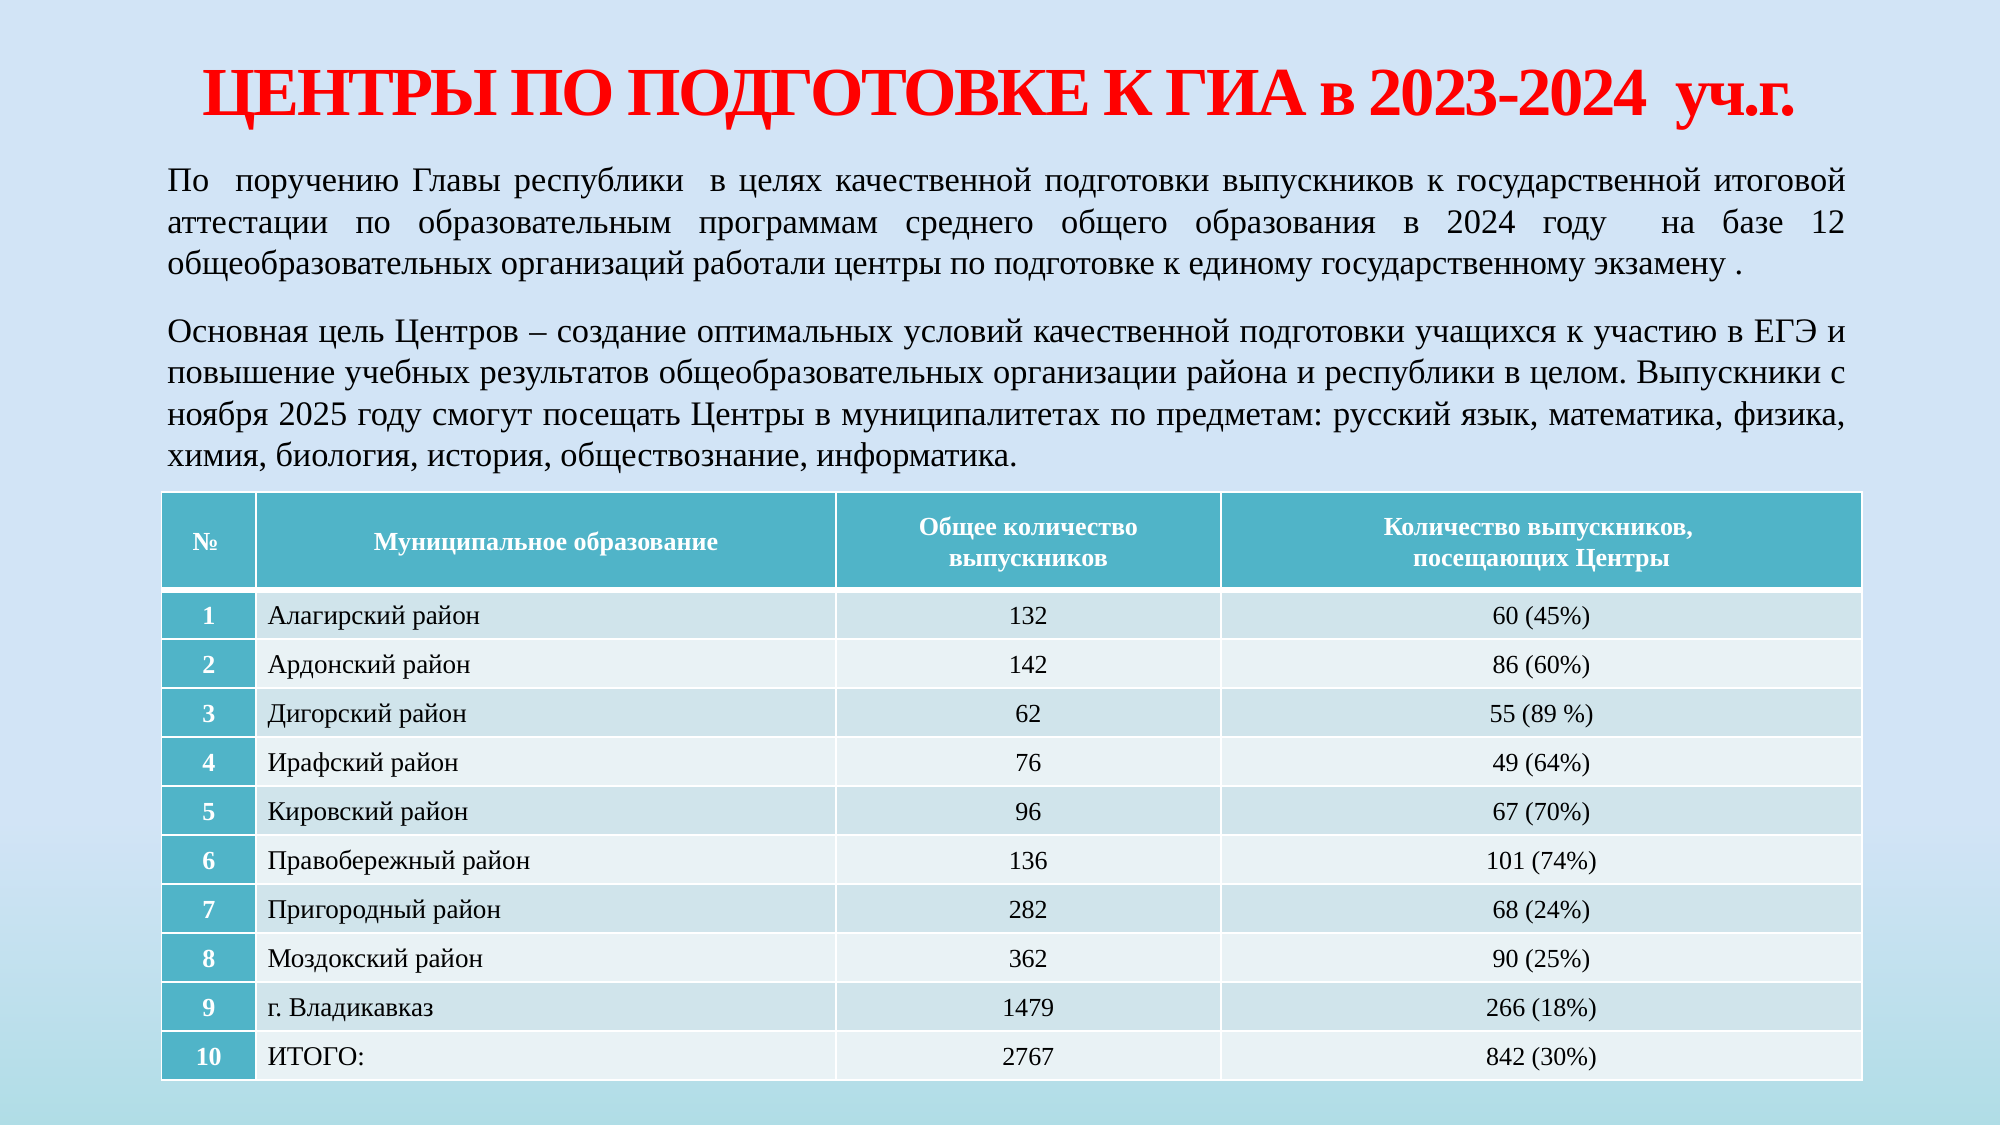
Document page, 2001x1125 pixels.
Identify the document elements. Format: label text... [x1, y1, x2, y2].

table_cell 8 [162, 934, 255, 981]
table_cell Ирафский район [257, 738, 835, 785]
table_cell 282 [837, 885, 1220, 932]
table_cell 10 [162, 1032, 255, 1079]
table_cell 7 [162, 885, 255, 932]
table_cell 62 [837, 689, 1220, 736]
table_cell 362 [837, 934, 1220, 981]
table_cell Пригородный район [257, 885, 835, 932]
table_cell 132 [837, 593, 1220, 638]
table_cell 5 [162, 787, 255, 834]
table_cell Алагирский район [257, 593, 835, 638]
table_cell 842 (30%) [1222, 1032, 1861, 1079]
table_cell 90 (25%) [1222, 934, 1861, 981]
table_cell 2 [162, 640, 255, 687]
table_cell 1 [162, 593, 255, 638]
table_cell 67 (70%) [1222, 787, 1861, 834]
table_header Муниципальное образование [257, 493, 835, 587]
title ЦЕНТРЫ ПО ПОДГОТОВКЕ К ГИА в 2023-2024 уч.г. [137, 59, 1863, 129]
table_cell 1479 [837, 983, 1220, 1030]
table_header Количество выпускников, посещающих Центры [1222, 493, 1861, 587]
table_cell 4 [162, 738, 255, 785]
table_header Общее количество выпускников [837, 493, 1220, 587]
table_cell 68 (24%) [1222, 885, 1861, 932]
table_cell 96 [837, 787, 1220, 834]
table_cell Дигорский район [257, 689, 835, 736]
table_cell 3 [162, 689, 255, 736]
table_header № [162, 493, 255, 587]
table_cell 76 [837, 738, 1220, 785]
table_cell 2767 [837, 1032, 1220, 1079]
table_cell 86 (60%) [1222, 640, 1861, 687]
table_cell 9 [162, 983, 255, 1030]
table_cell 142 [837, 640, 1220, 687]
table_cell 49 (64%) [1222, 738, 1861, 785]
table_cell ИТОГО: [257, 1032, 835, 1079]
list По поручению Главы республики в целях качественной подготовки выпускников к государственной итоговой аттестации по образовательным программам среднего общего образования в 2024 году на базе 12 общеобразовательных организаций работали центры по подготовке к единому государственному экзамену . Основная цель Центров – создание оптимальных условий качественной подготовки учащихся к участию в ЕГЭ и повышение учебных результатов общеобразовательных организации района и республики в целом. Выпускники с ноября 2025 году смогут посещать Центры в муниципалитетах по предметам: русский язык, математика, физика, химия, биология, история, обществознание, информатика. [137, 149, 1863, 1014]
table_cell г. Владикавказ [257, 983, 835, 1030]
table_cell 6 [162, 836, 255, 883]
table_cell 101 (74%) [1222, 836, 1861, 883]
table_cell Ардонский район [257, 640, 835, 687]
table_cell Правобережный район [257, 836, 835, 883]
table_cell 55 (89 %) [1222, 689, 1861, 736]
table_cell Кировский район [257, 787, 835, 834]
table_cell 266 (18%) [1222, 983, 1861, 1030]
table_cell Моздокский район [257, 934, 835, 981]
table_cell 136 [837, 836, 1220, 883]
table_cell 60 (45%) [1222, 593, 1861, 638]
